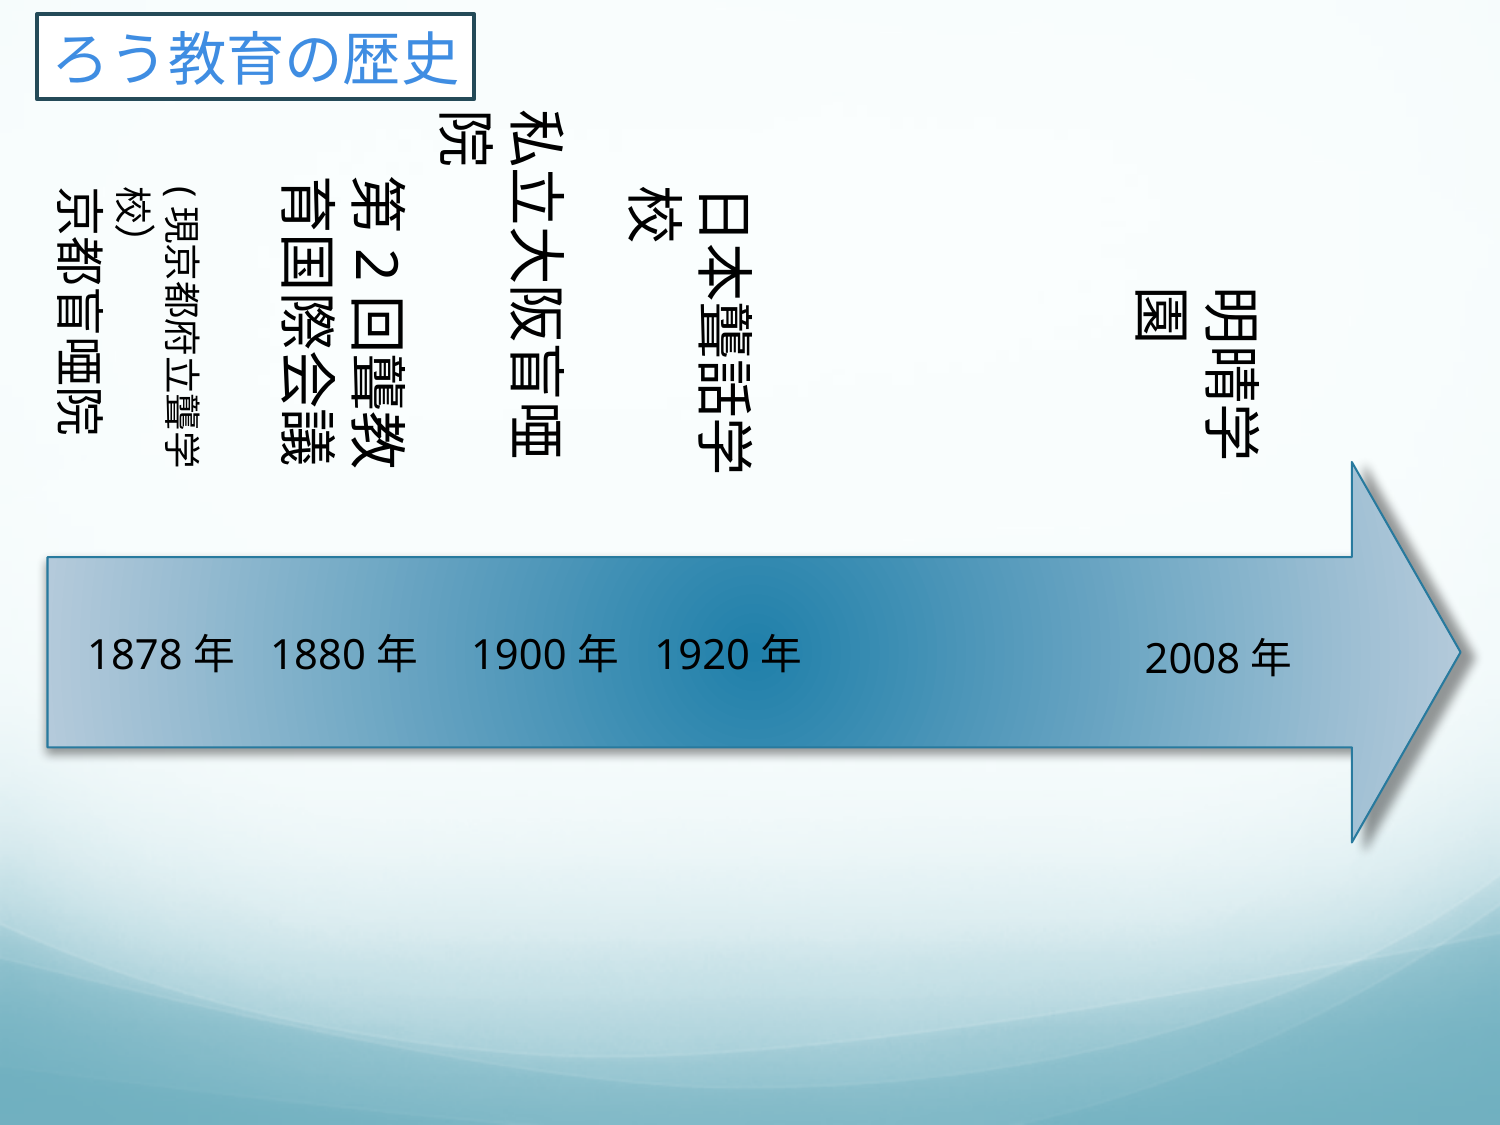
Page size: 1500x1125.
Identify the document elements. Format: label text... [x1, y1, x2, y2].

text_box 1880年 [255, 620, 433, 686]
text_box 第2回聾教育国際会議 [250, 161, 422, 532]
text_box (現京都府立聾学校） 京都盲唖院 [72, 171, 214, 530]
text_box 私立大阪盲唖院 [479, 95, 581, 530]
text_box 1900年 [456, 620, 634, 686]
text_box 1920年 [639, 620, 818, 686]
text_box 1878年 [72, 620, 250, 686]
text_box 日本聾話学校 [667, 170, 769, 536]
text_box 明晴学園 [1175, 272, 1277, 530]
text_box [46, 460, 1462, 844]
text_box 2008年 [1129, 624, 1308, 689]
text_box ろう教育の歴史 [35, 12, 476, 101]
